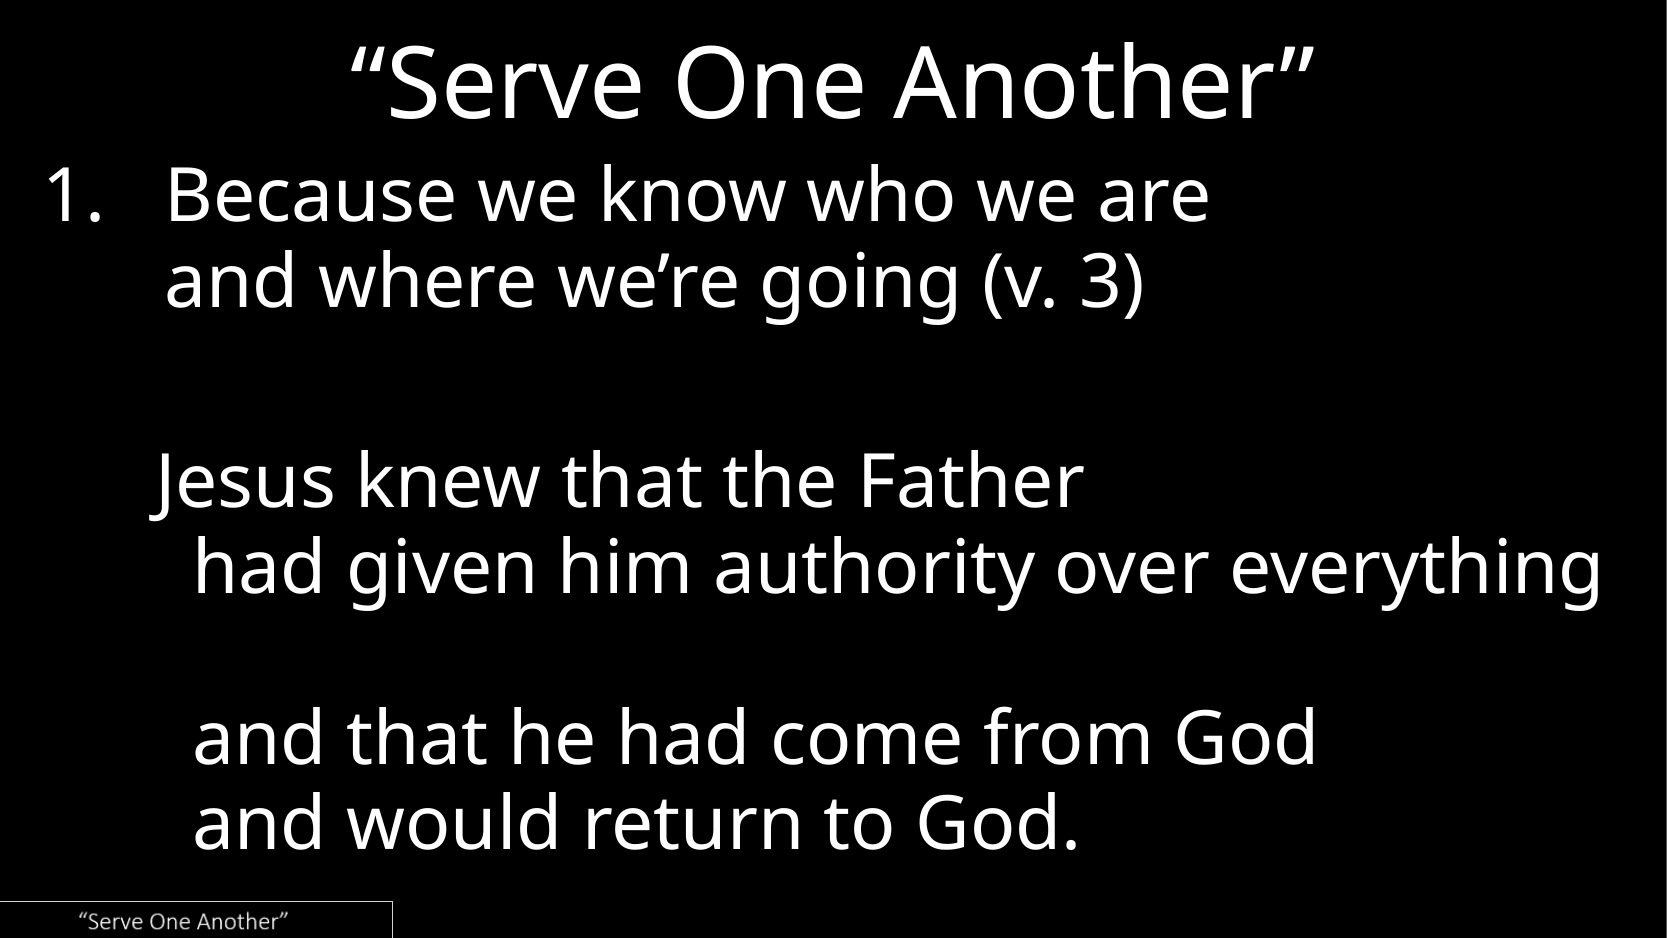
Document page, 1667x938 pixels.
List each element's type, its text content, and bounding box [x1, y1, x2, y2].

title “Serve One Another” [27, 20, 1640, 136]
picture [0, 902, 392, 938]
list Because we know who we are and where we’re going (v. 3) Jesus knew that the Father had given him authority over everything and that he had come from God and would return to God. [27, 145, 1640, 907]
